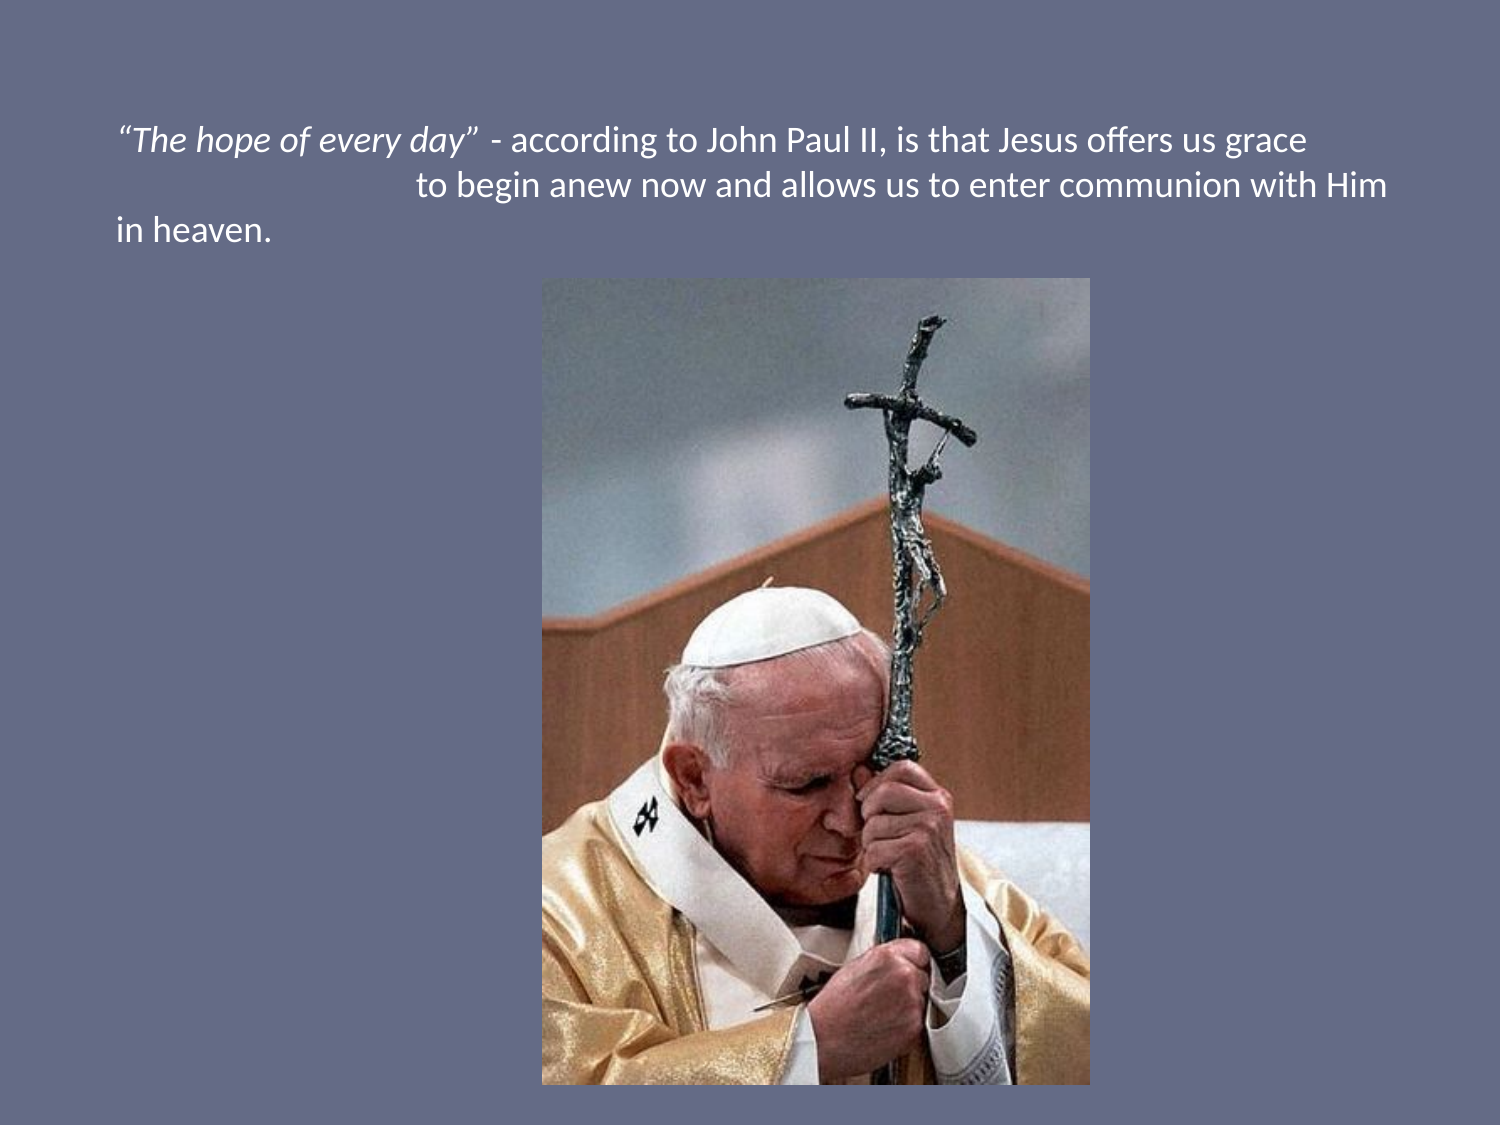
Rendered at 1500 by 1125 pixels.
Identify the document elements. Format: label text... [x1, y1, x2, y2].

picture [542, 278, 1090, 1086]
text_box “The hope of every day” - according to John Paul II, is that Jesus offers us grace to begin anew now and allows us to enter communion with Him in heaven. [101, 107, 1425, 258]
